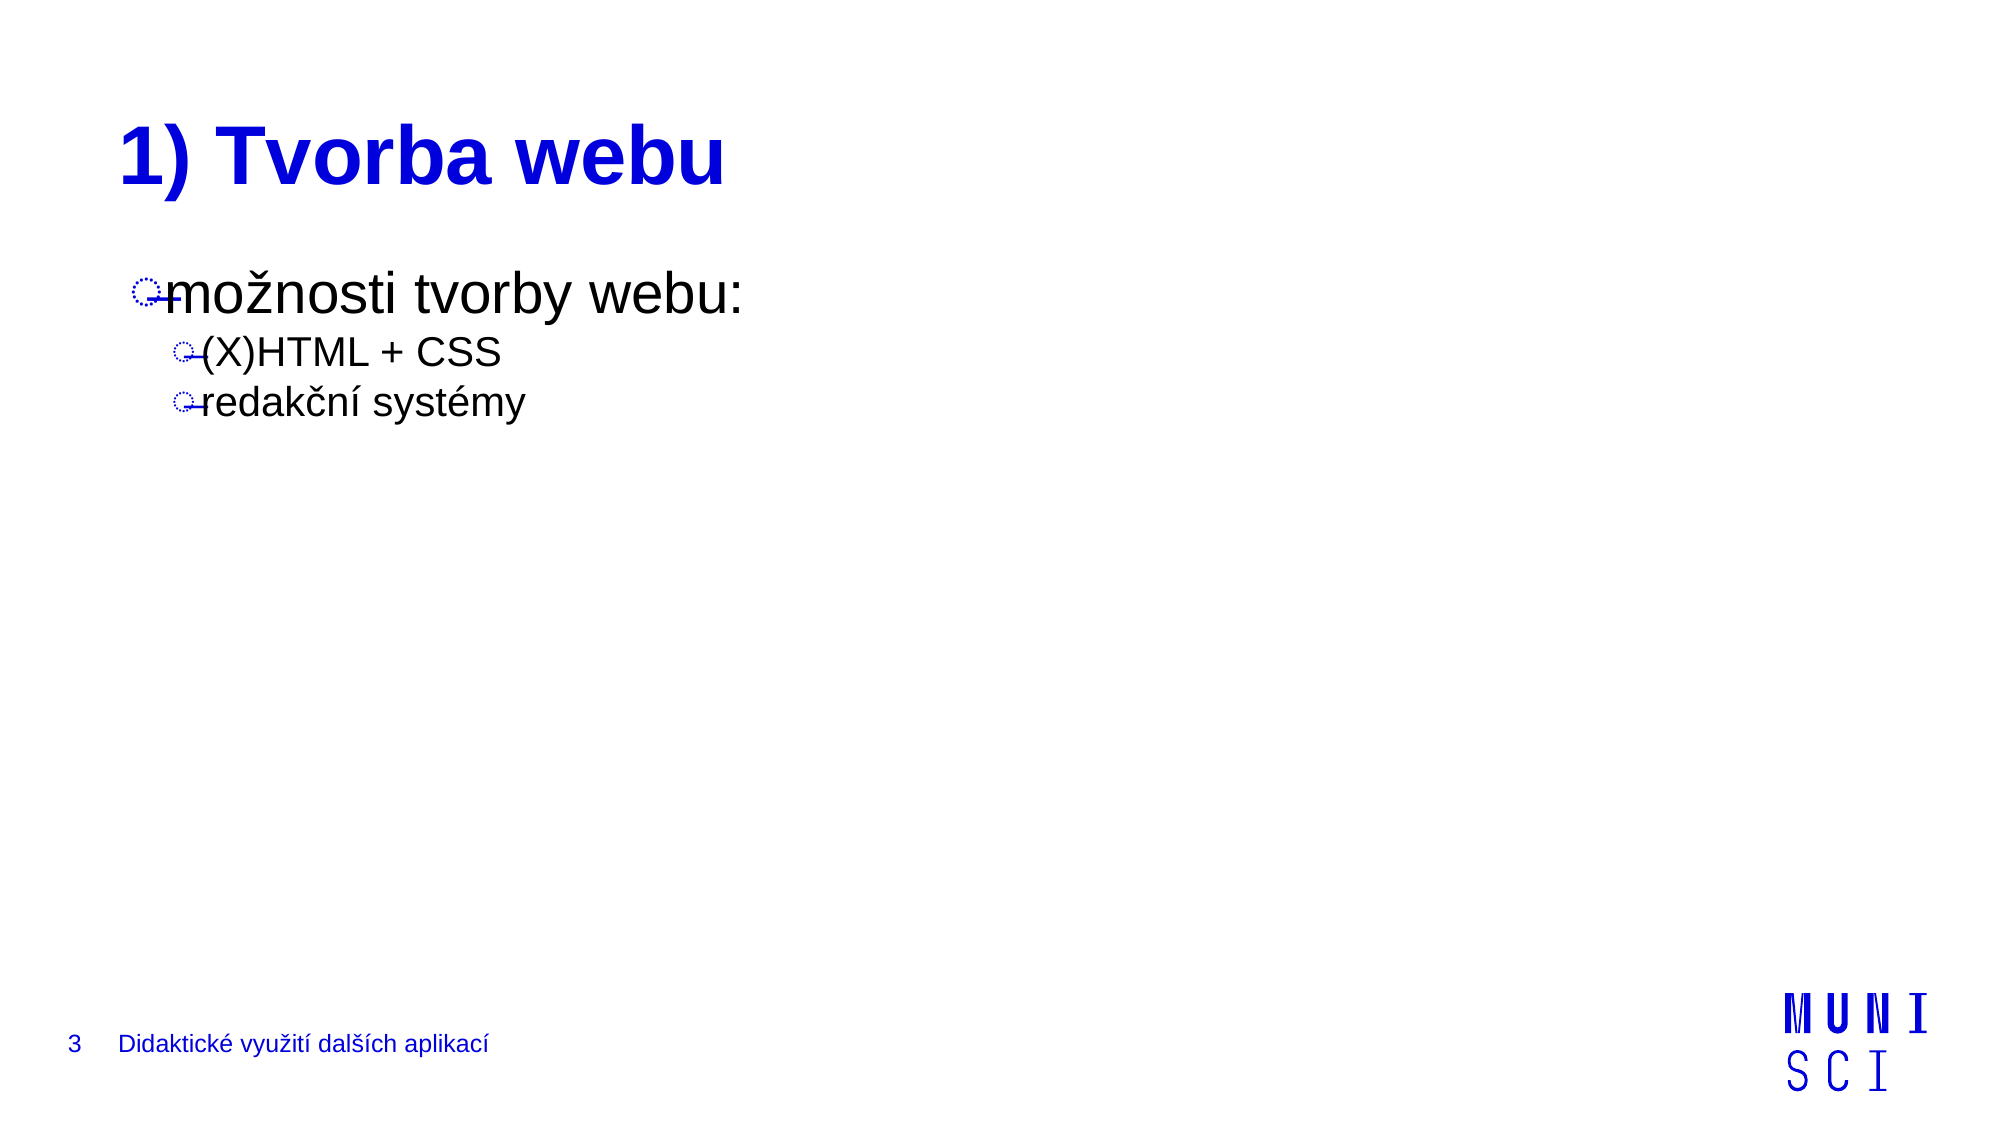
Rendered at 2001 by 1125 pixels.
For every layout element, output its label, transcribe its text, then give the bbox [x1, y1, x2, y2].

footer Didaktické využití dalších aplikací [118, 1021, 1418, 1063]
list možnosti tvorby webu: (X)HTML + CSS redakční systémy [118, 219, 1883, 957]
title 1) Tvorba webu [118, 118, 1883, 193]
slide_number 3 [67, 1021, 110, 1063]
